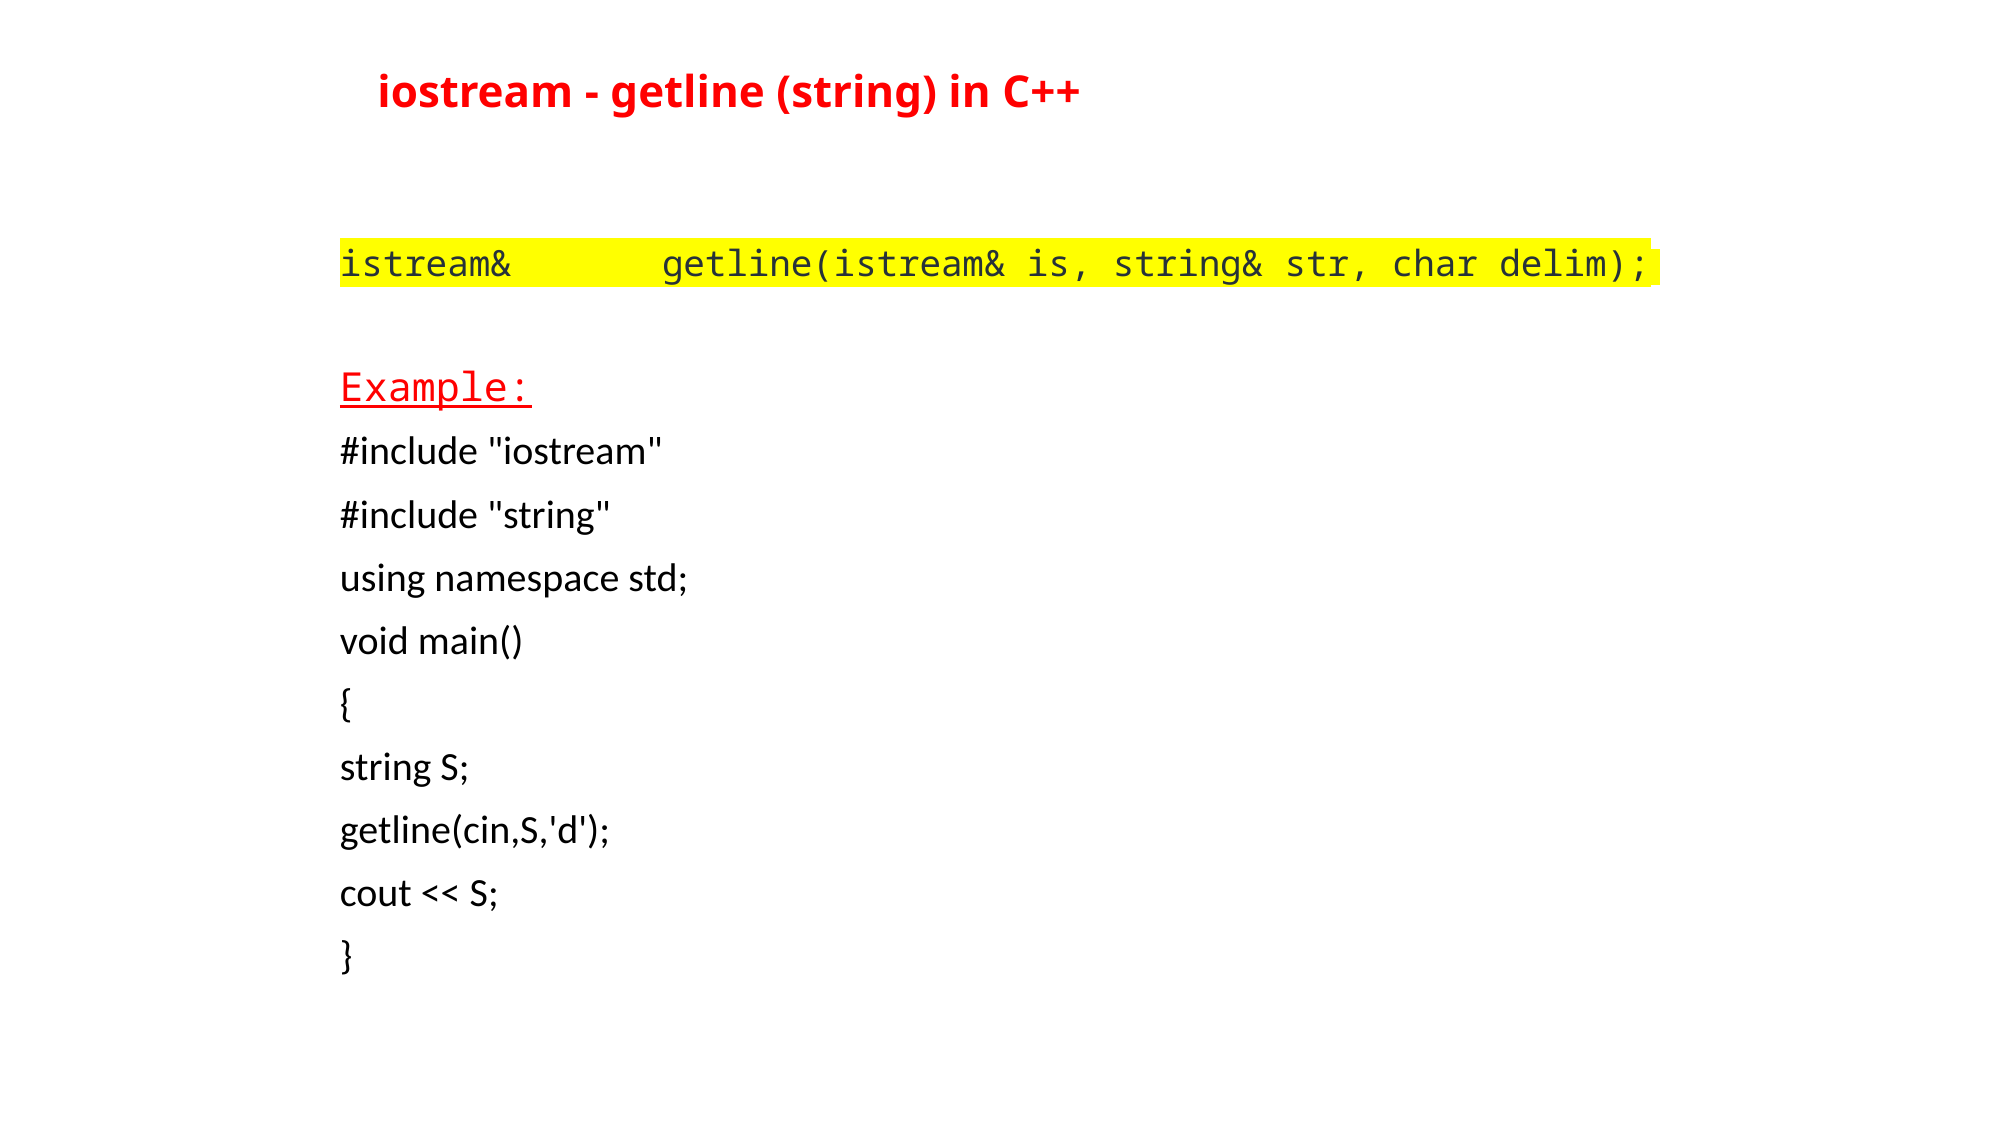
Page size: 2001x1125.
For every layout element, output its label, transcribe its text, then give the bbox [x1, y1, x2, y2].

list istream& getline(istream& is, string& str, char delim); Example: #include "iostream" #include "string" using namespace std; void main() { string S; getline(cin,S,'d'); cout << S; } [324, 174, 1725, 1000]
title iostream - getline (string) in C++ [362, 62, 1638, 125]
